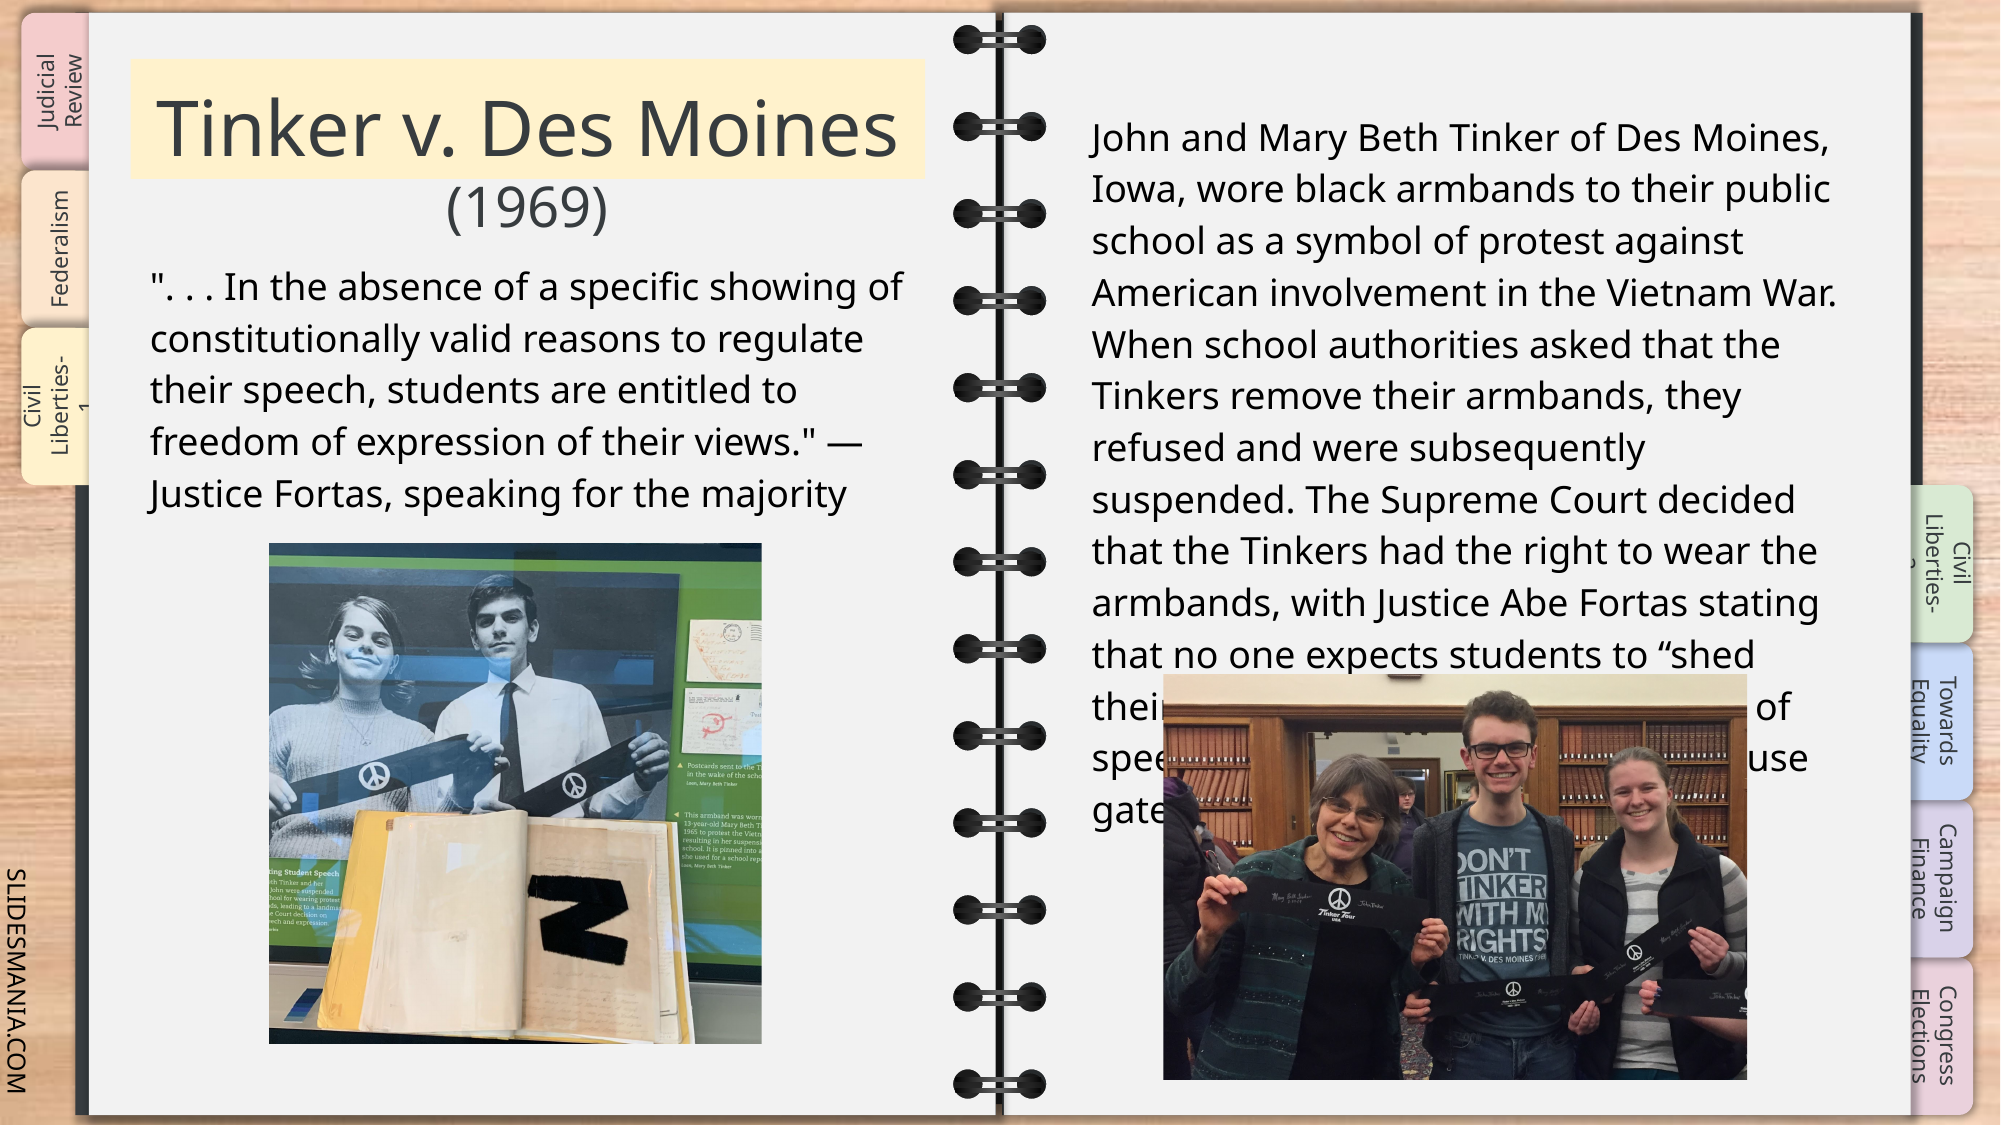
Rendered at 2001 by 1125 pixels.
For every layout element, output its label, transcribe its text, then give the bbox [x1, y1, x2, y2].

list John and Mary Beth Tinker of Des Moines, Iowa, wore black armbands to their public school as a symbol of protest against American involvement in the Vietnam War. When school authorities asked that the Tinkers remove their armbands, they refused and were subsequently suspended. The Supreme Court decided that the Tinkers had the right to wear the armbands, with Justice Abe Fortas stating that no one expects students to “shed their constitutional rights to freedom of speech or expression at the schoolhouse gate.” [1071, 86, 1867, 1073]
list ". . . In the absence of a specific showing of constitutionally valid reasons to regulate their speech, students are entitled to freedom of expression of their views." — Justice Fortas, speaking for the majority [129, 236, 925, 1069]
title Tinker v. Des Moines (1969) [130, 58, 926, 179]
text_box [1907, 641, 1979, 798]
text_box [20, 326, 92, 484]
picture [0, 0, 2001, 1125]
text_box [20, 174, 92, 326]
text_box [20, 11, 92, 169]
text_box [1907, 798, 1979, 956]
text_box [1907, 956, 1979, 1114]
text_box [1907, 483, 1979, 641]
